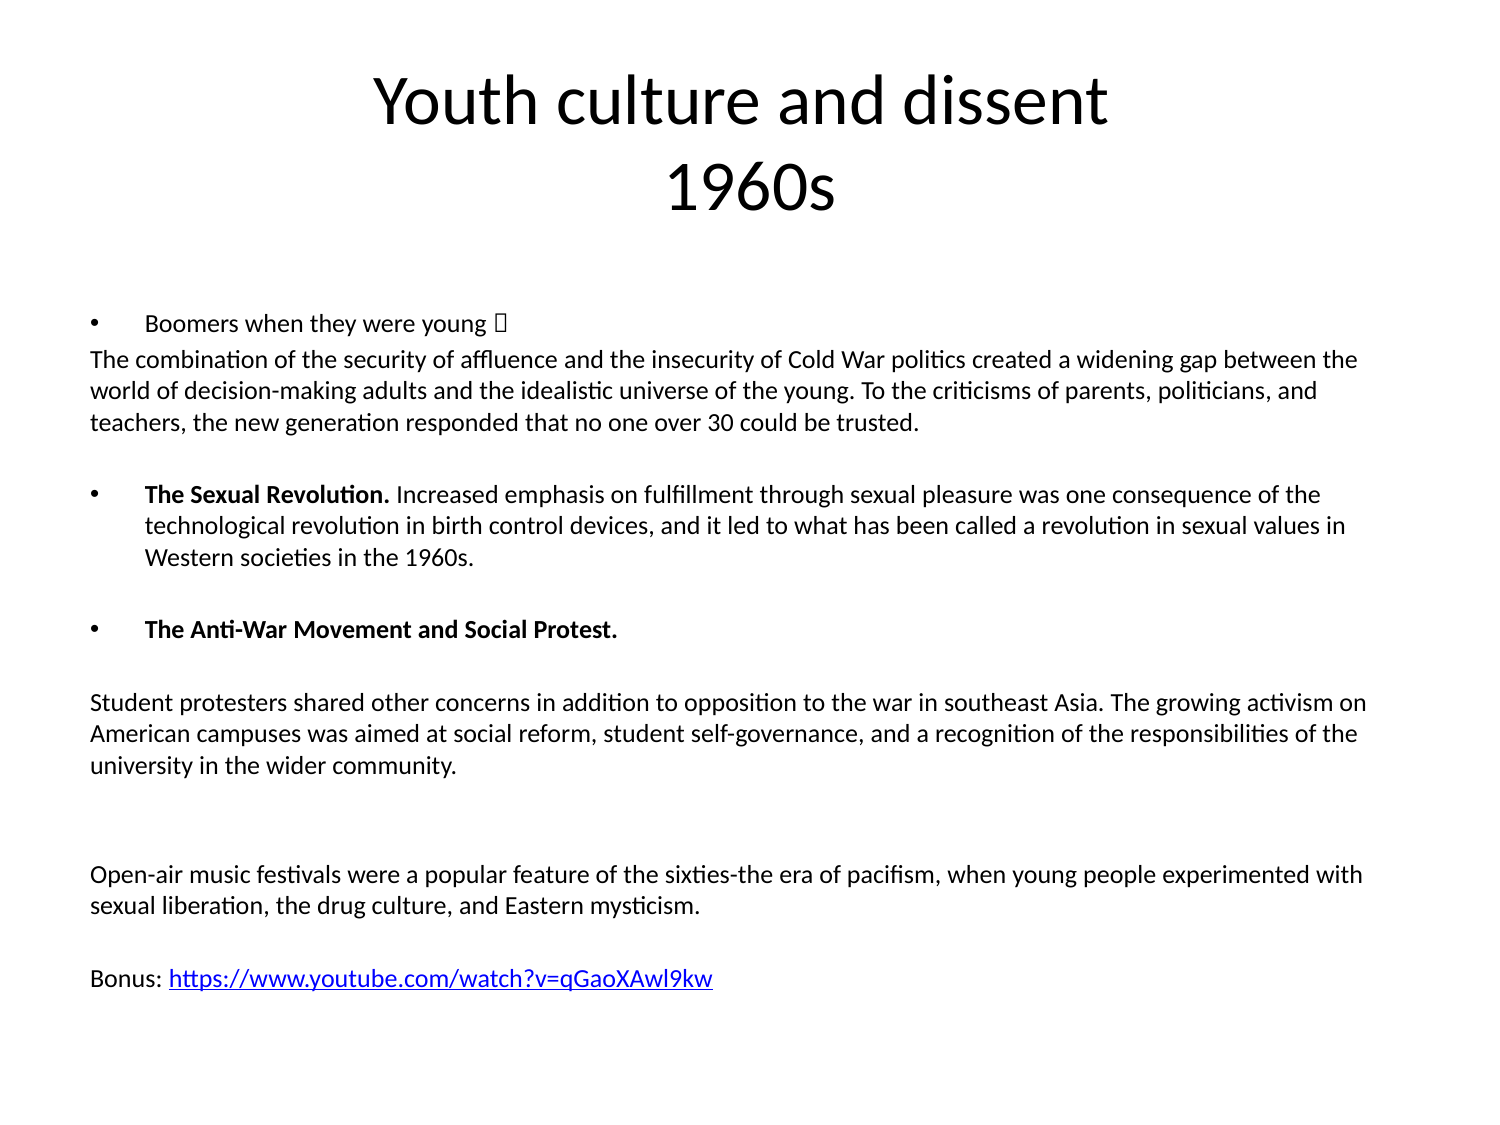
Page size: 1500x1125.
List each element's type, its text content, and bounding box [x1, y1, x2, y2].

list Boomers when they were young  The combination of the security of affluence and the insecurity of Cold War politics created a widening gap between the world of decision-making adults and the idealistic universe of the young. To the criticisms of parents, politicians, and teachers, the new generation responded that no one over 30 could be trusted. The Sexual Revolution. Increased emphasis on fulfillment through sexual pleasure was one consequence of the technological revolution in birth control devices, and it led to what has been called a revolution in sexual values in Western societies in the 1960s. The Anti-War Movement and Social Protest. Student protesters shared other concerns in addition to opposition to the war in southeast Asia. The growing activism on American campuses was aimed at social reform, student self-governance, and a recognition of the responsibilities of the university in the wider community. Open-air music festivals were a popular feature of the sixties-the era of pacifism, when young people experimented with sexual liberation, the drug culture, and Eastern mysticism. Bonus: https://www.youtube.com/watch?v=qGaoXAwl9kw [75, 262, 1425, 1005]
title Youth culture and dissent 1960s [75, 45, 1425, 233]
